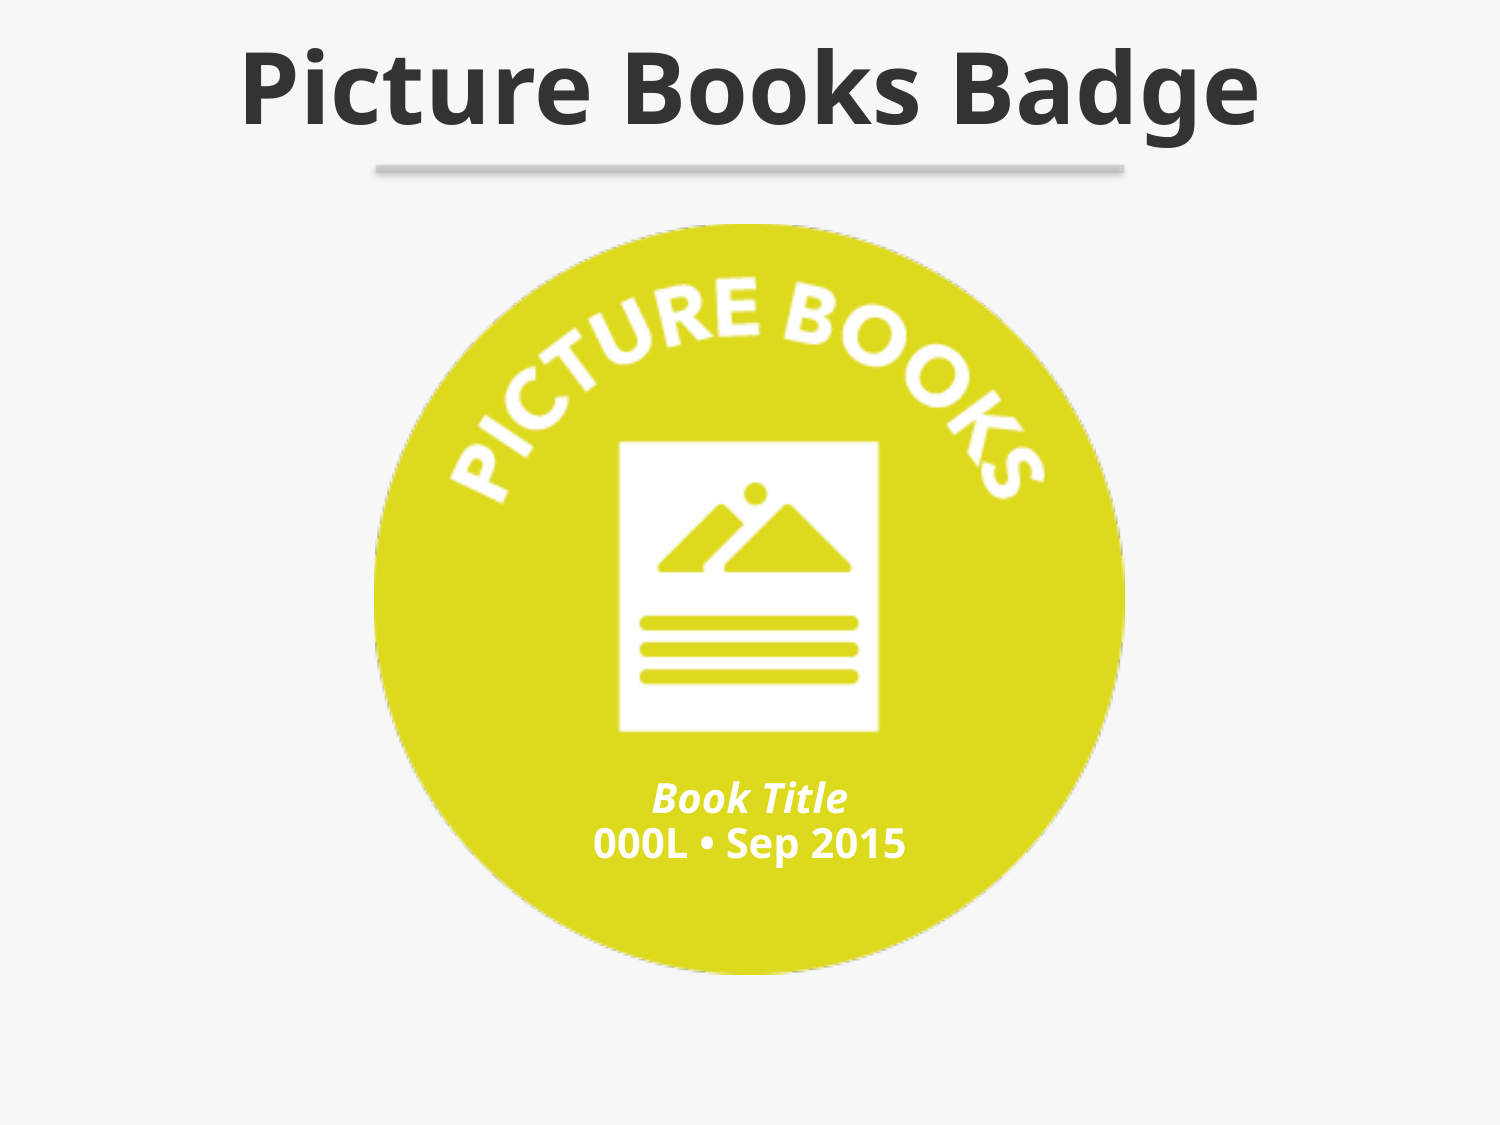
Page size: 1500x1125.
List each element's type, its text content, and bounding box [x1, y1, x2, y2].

text_box Picture Books Badge [0, 17, 1500, 152]
picture [374, 224, 1125, 976]
